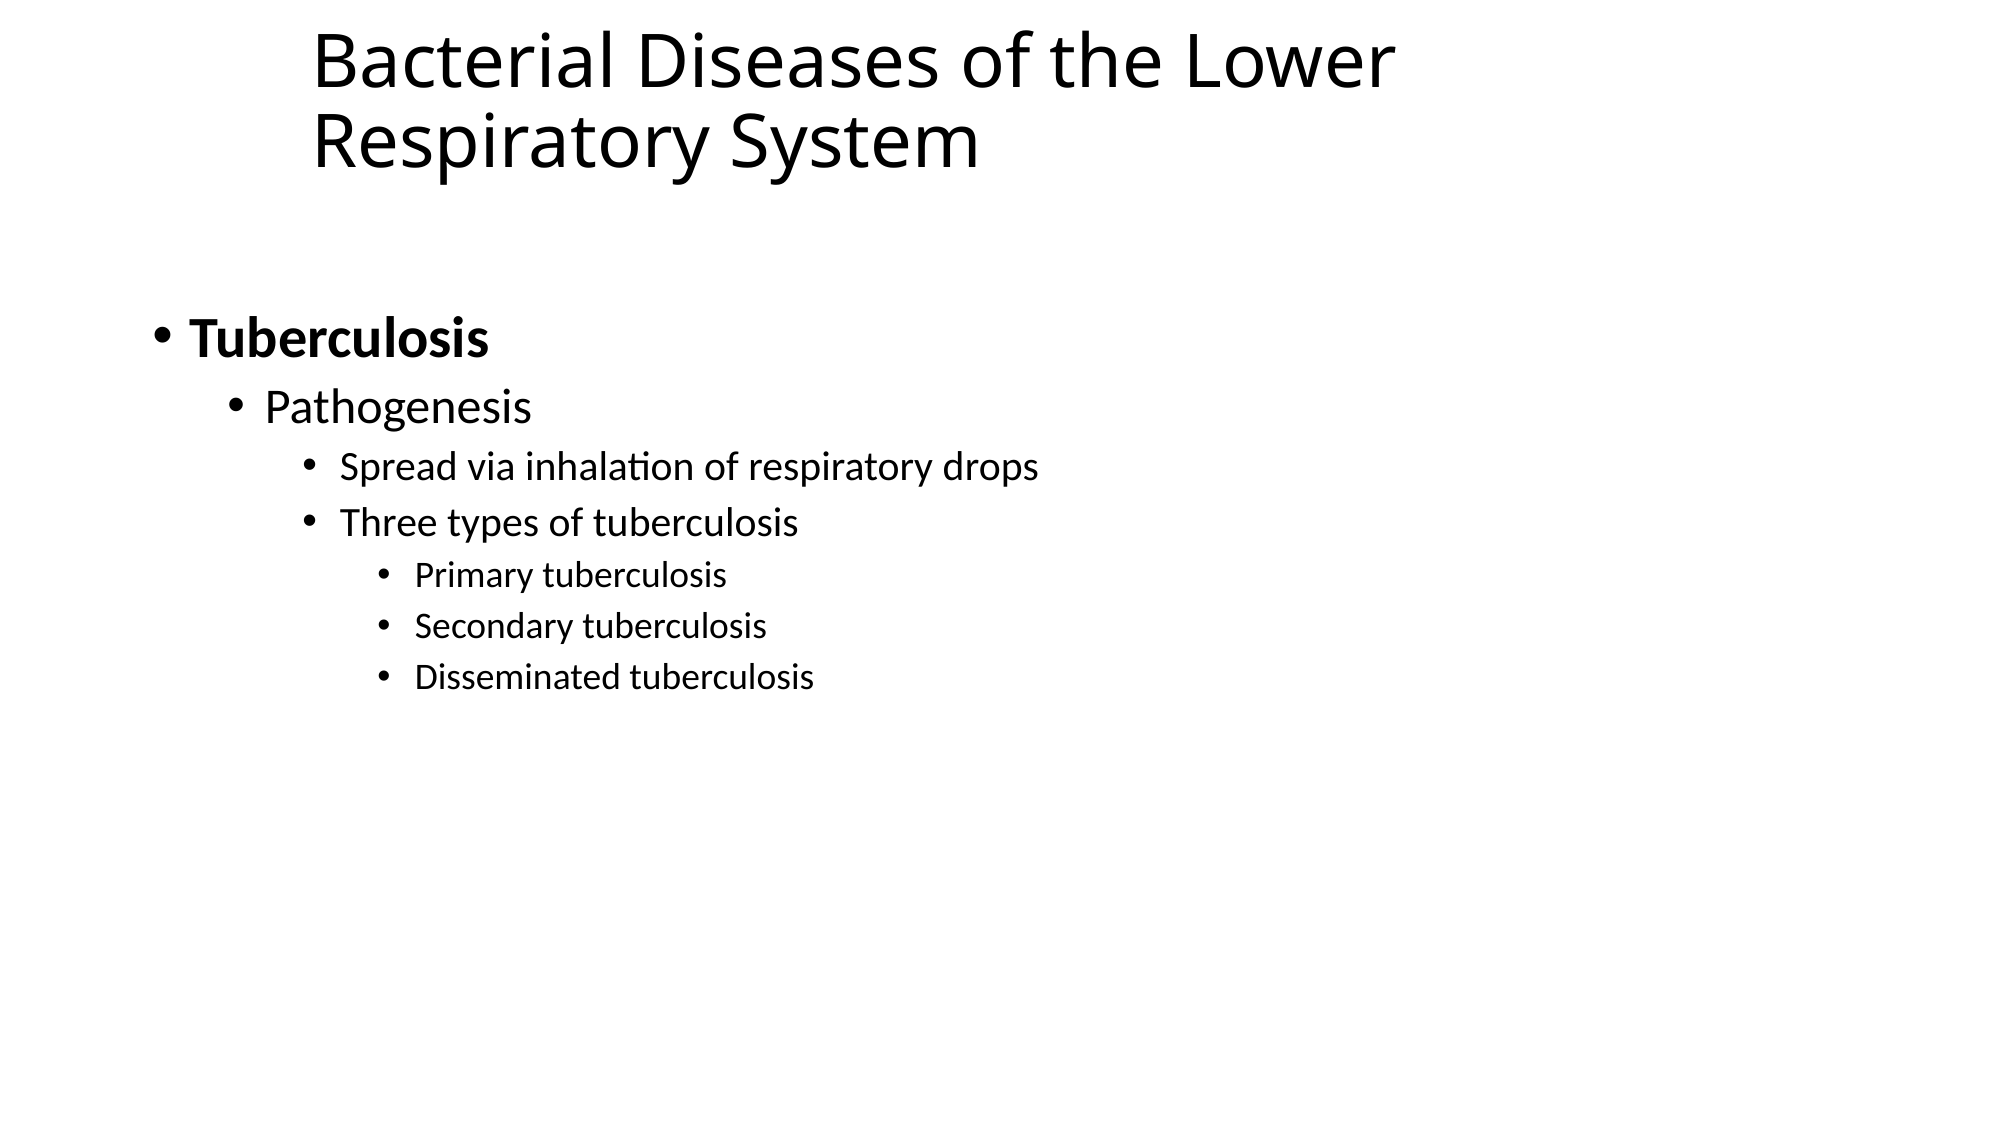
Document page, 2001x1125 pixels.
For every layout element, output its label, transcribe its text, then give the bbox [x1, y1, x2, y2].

list Tuberculosis Pathogenesis Spread via inhalation of respiratory drops Three types of tuberculosis Primary tuberculosis Secondary tuberculosis Disseminated tuberculosis [137, 299, 1863, 1014]
title Bacterial Diseases of the Lower Respiratory System [296, 14, 1750, 192]
